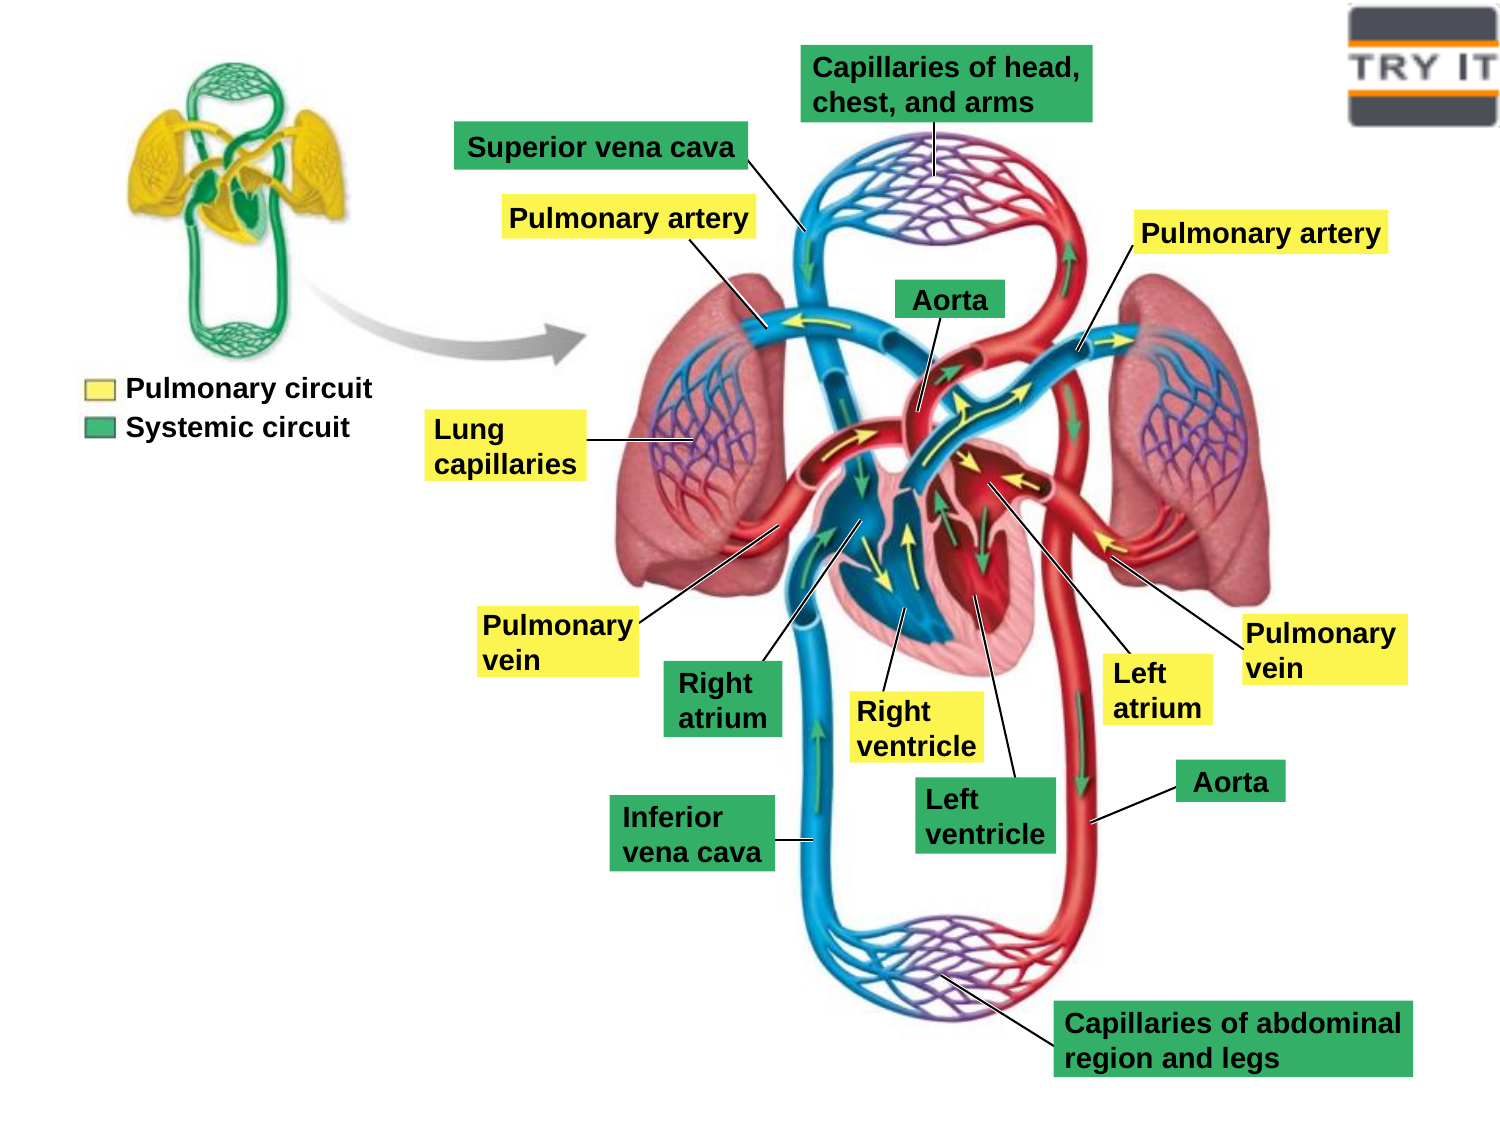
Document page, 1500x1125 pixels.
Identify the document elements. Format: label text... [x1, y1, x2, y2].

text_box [940, 975, 1055, 1047]
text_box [636, 525, 752, 625]
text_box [988, 482, 1132, 657]
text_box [1111, 556, 1244, 650]
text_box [1076, 244, 1134, 352]
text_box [974, 594, 1018, 787]
picture [77, 1, 1500, 1056]
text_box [688, 239, 767, 330]
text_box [757, 519, 862, 669]
text_box Capillaries of abdominal region and legs [1053, 1063, 1414, 1078]
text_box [917, 316, 941, 412]
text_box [882, 607, 905, 695]
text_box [744, 156, 806, 232]
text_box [1090, 785, 1179, 823]
